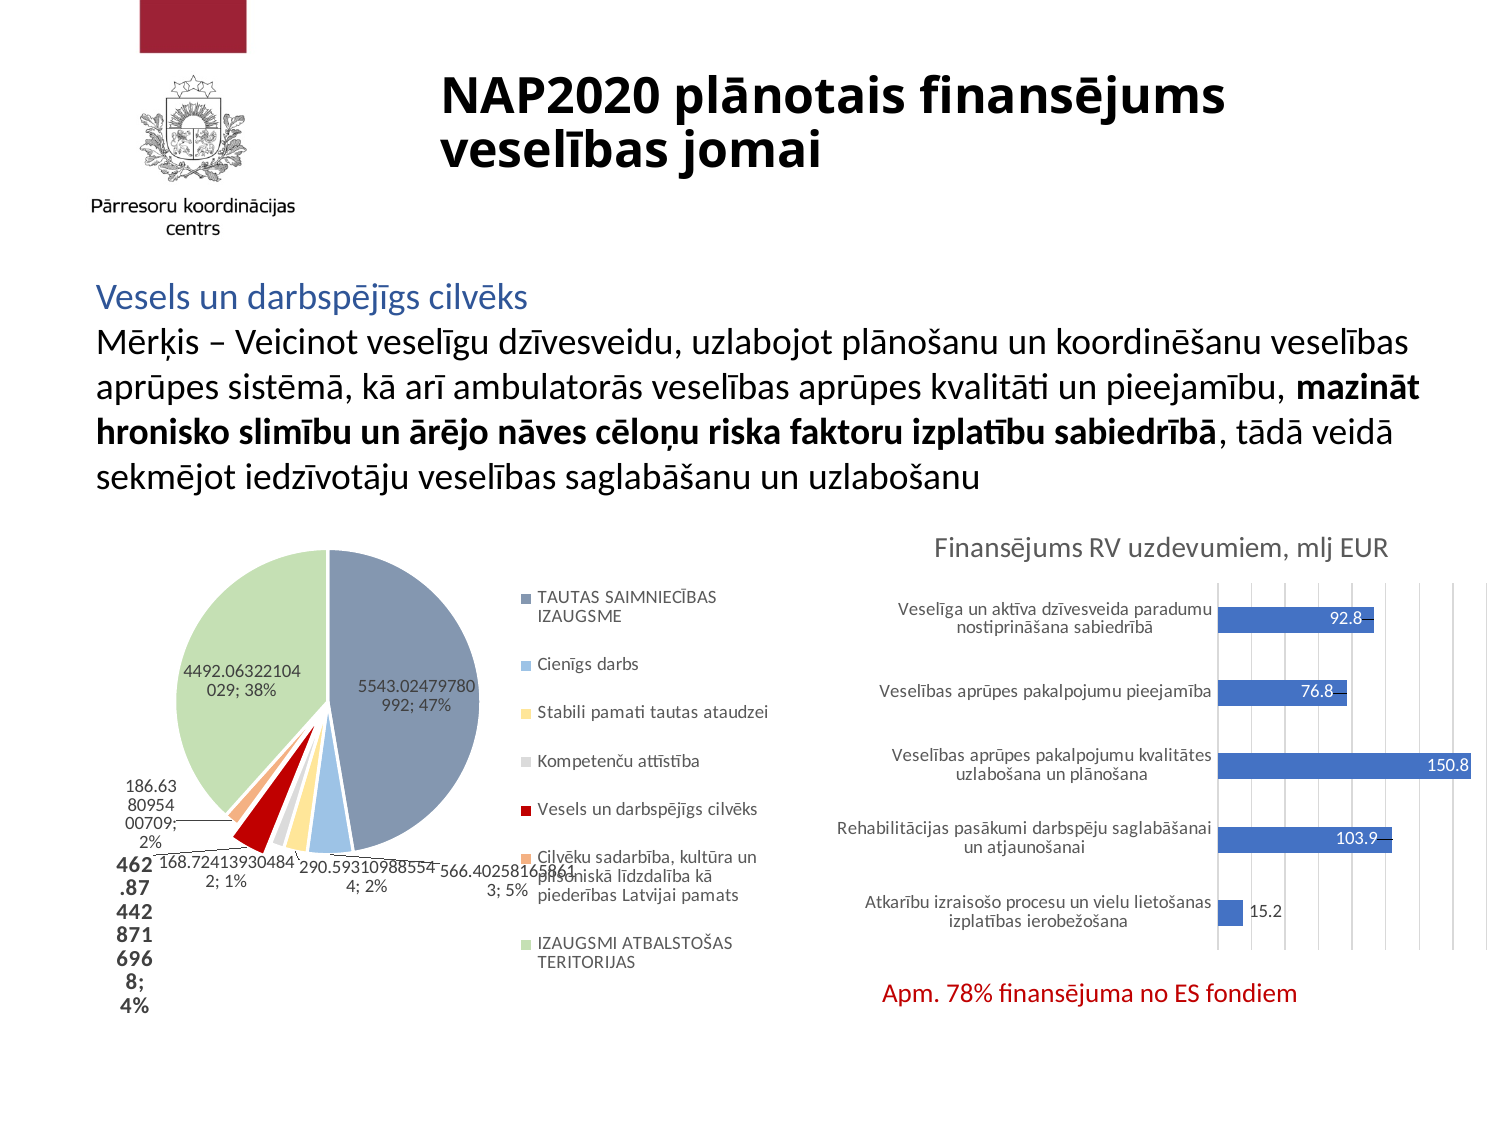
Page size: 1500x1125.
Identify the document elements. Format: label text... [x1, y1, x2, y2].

text_box Vesels un darbspējīgs cilvēks Mērķis – Veicinot veselīgu dzīvesveidu, uzlabojot plānošanu un koordinēšanu veselības aprūpes sistēmā, kā arī ambulatorās veselības aprūpes kvalitāti un pieejamību, mazināt hronisko slimību un ārējo nāves cēloņu riska faktoru izplatību sabiedrībā, tādā veidā sekmējot iedzīvotāju veselības saglabāšanu un uzlabošanu [81, 264, 1471, 505]
text_box Apm. 78% finansējuma no ES fondiem [867, 967, 1313, 1015]
chart [823, 510, 1500, 959]
chart [44, 446, 783, 1023]
title NAP2020 plānotais finansējums veselības jomai [425, 62, 1425, 233]
picture [48, 0, 338, 321]
